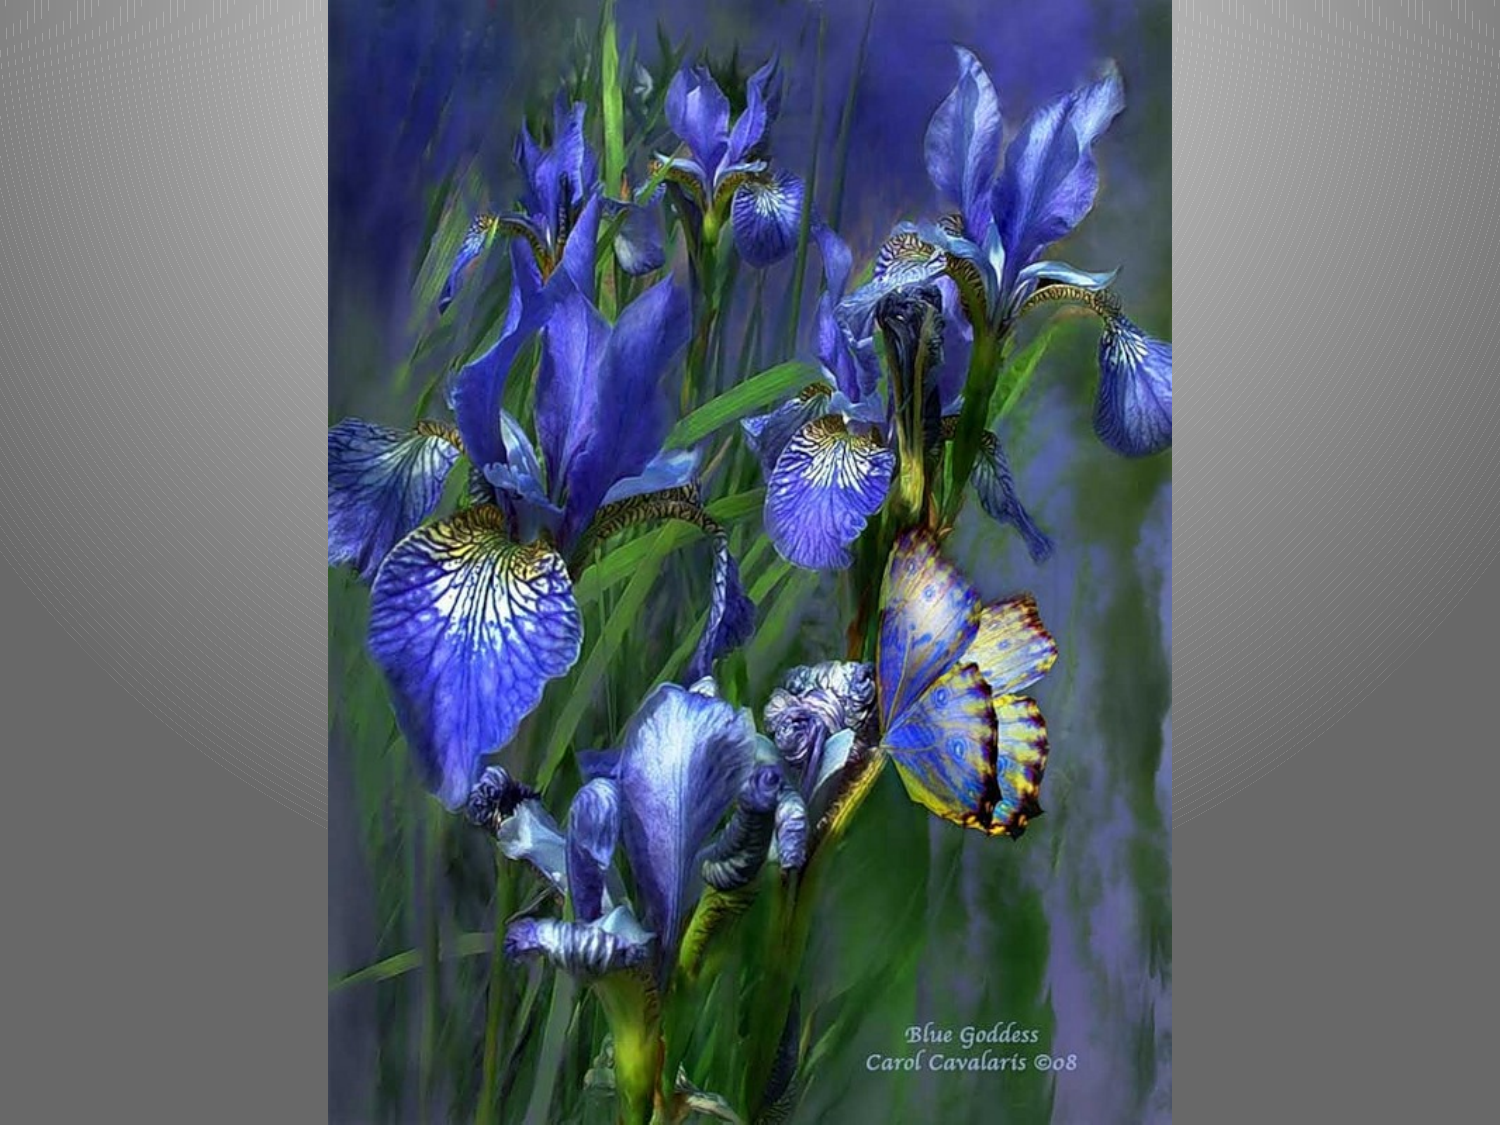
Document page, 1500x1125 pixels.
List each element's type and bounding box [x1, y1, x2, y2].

picture [327, 0, 1173, 1125]
